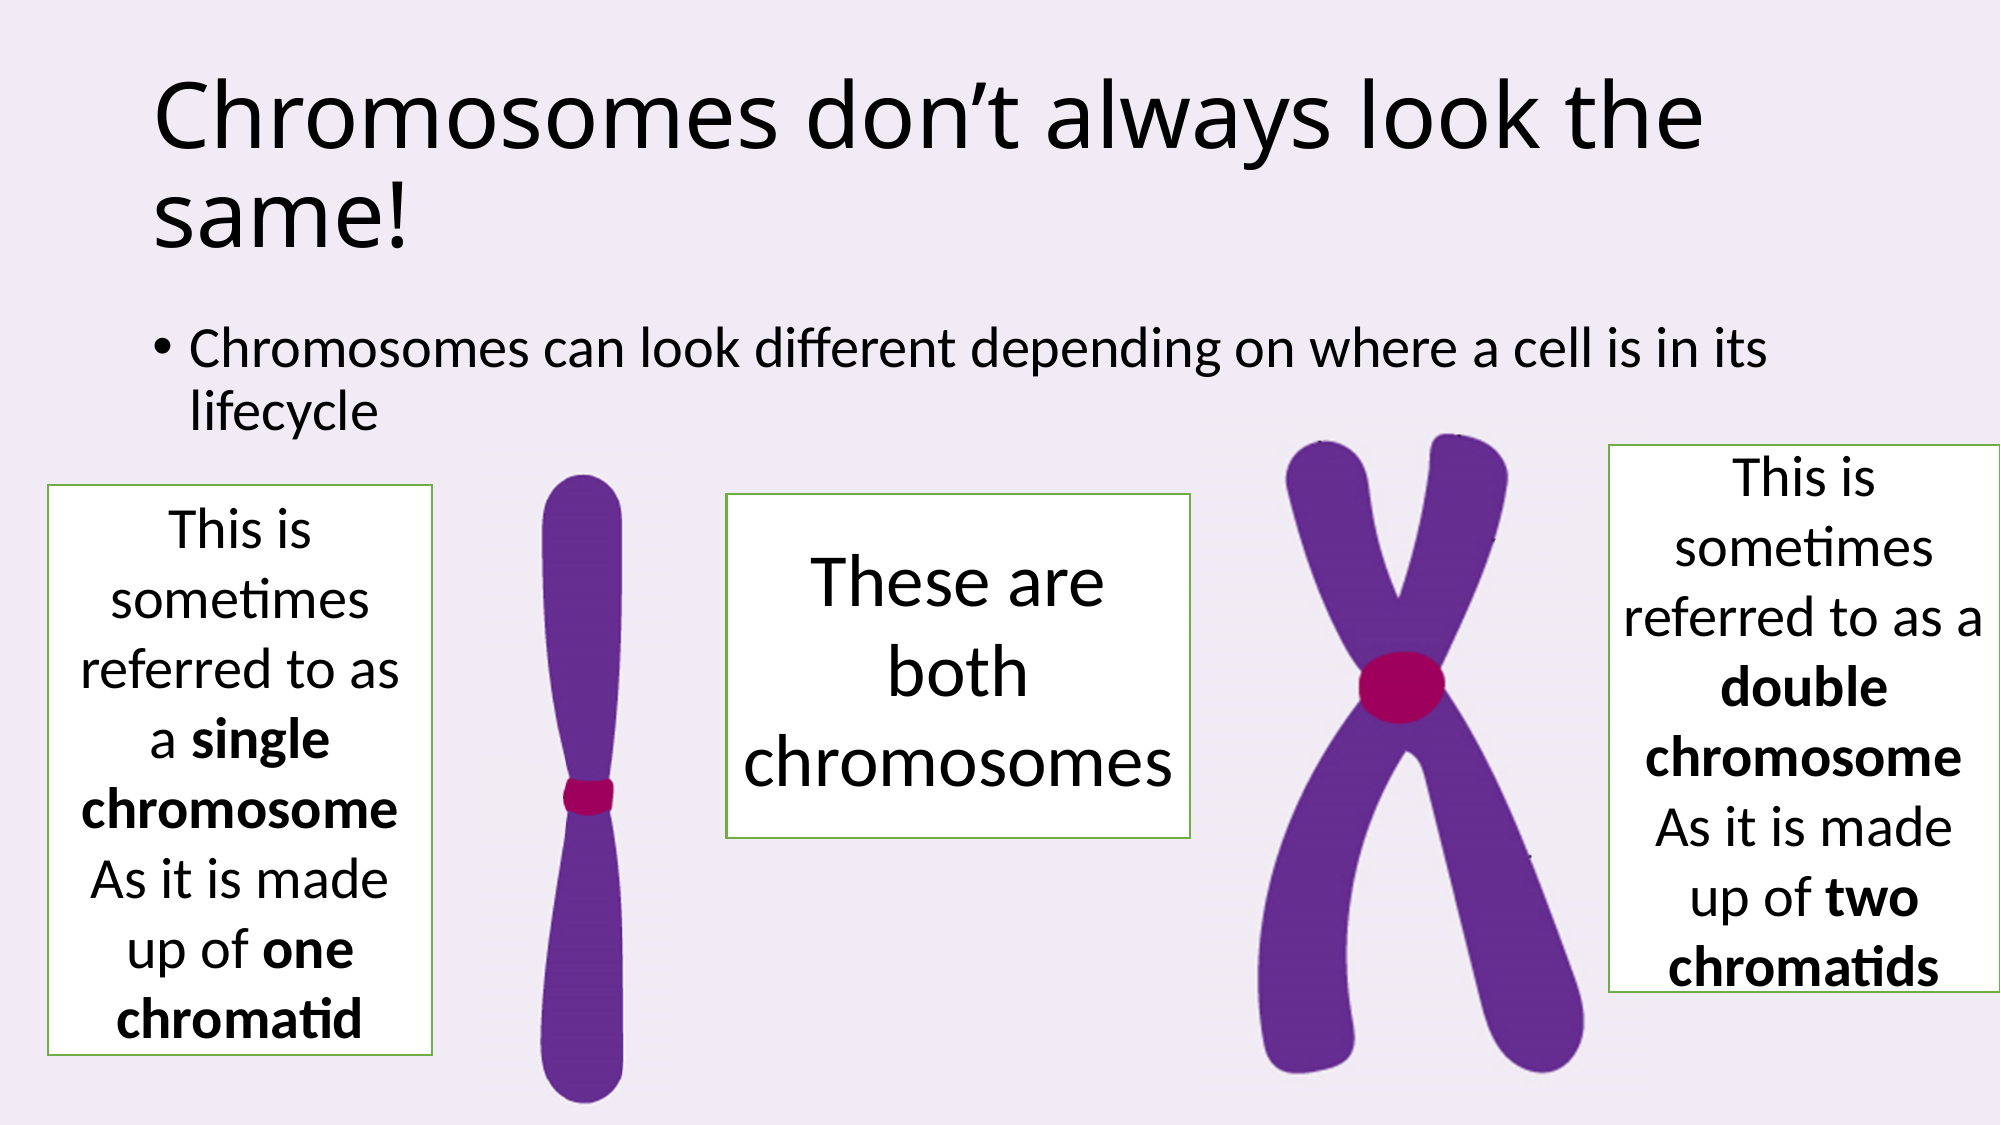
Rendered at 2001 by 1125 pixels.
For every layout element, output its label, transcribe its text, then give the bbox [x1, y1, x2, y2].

picture [479, 442, 680, 1109]
list Chromosomes can look different depending on where a cell is in its lifecycle [137, 309, 1863, 1024]
title Chromosomes don’t always look the same! [137, 59, 1863, 278]
text_box This is sometimes referred to as a single chromosome As it is made up of one chromatid [47, 484, 433, 1056]
text_box These are both chromosomes [725, 493, 1190, 839]
text_box This is sometimes referred to as a double chromosome As it is made up of two chromatids [1654, 444, 2000, 993]
picture [1190, 415, 1654, 1109]
